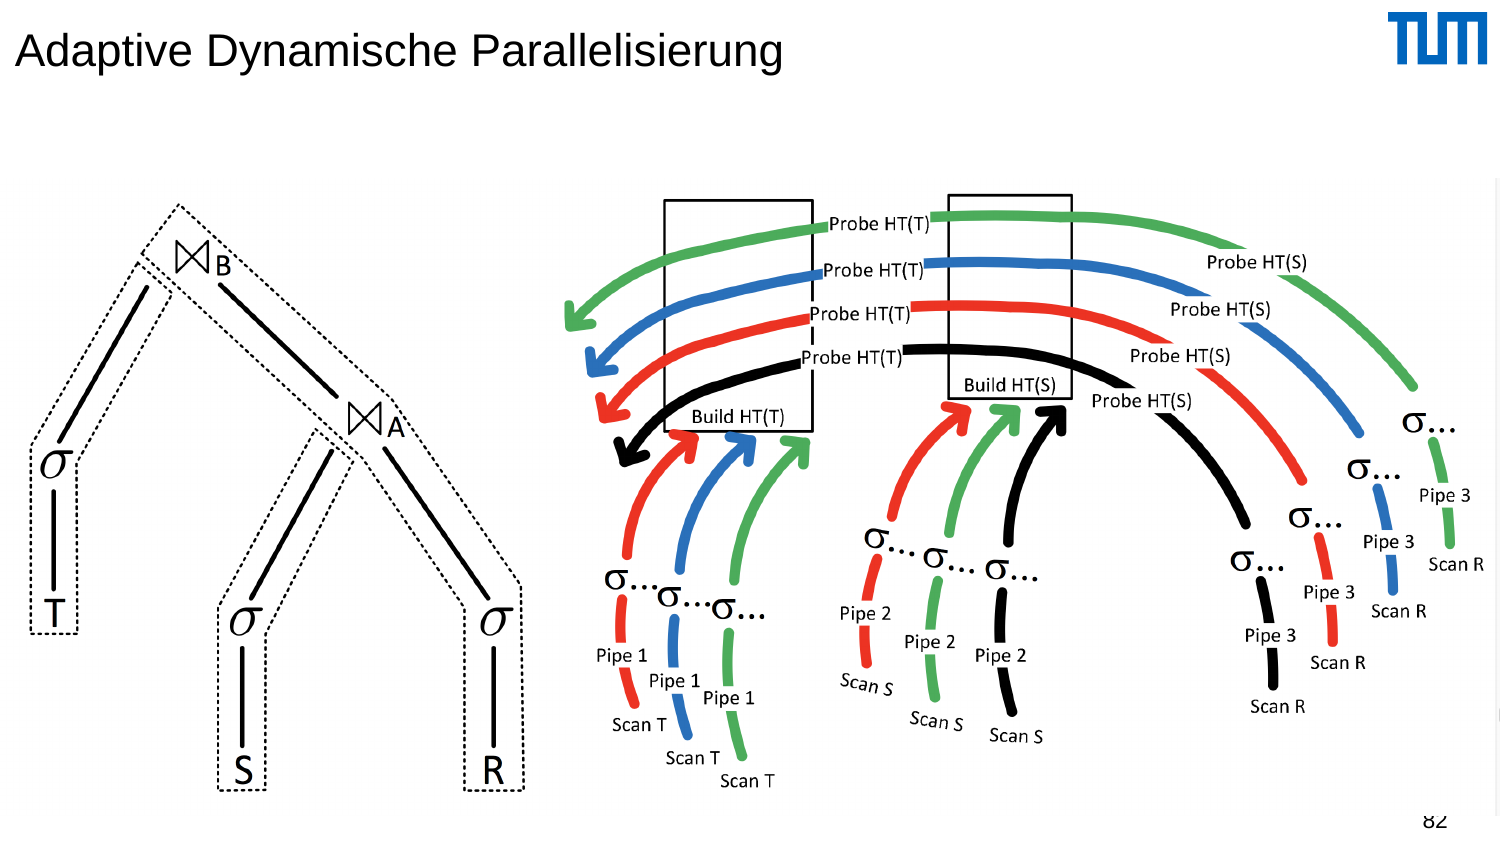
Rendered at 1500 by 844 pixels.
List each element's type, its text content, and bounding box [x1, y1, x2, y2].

title Adaptive Dynamische Parallelisierung [0, 0, 1500, 141]
slide_number 82 [1111, 824, 1448, 842]
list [0, 178, 1500, 816]
